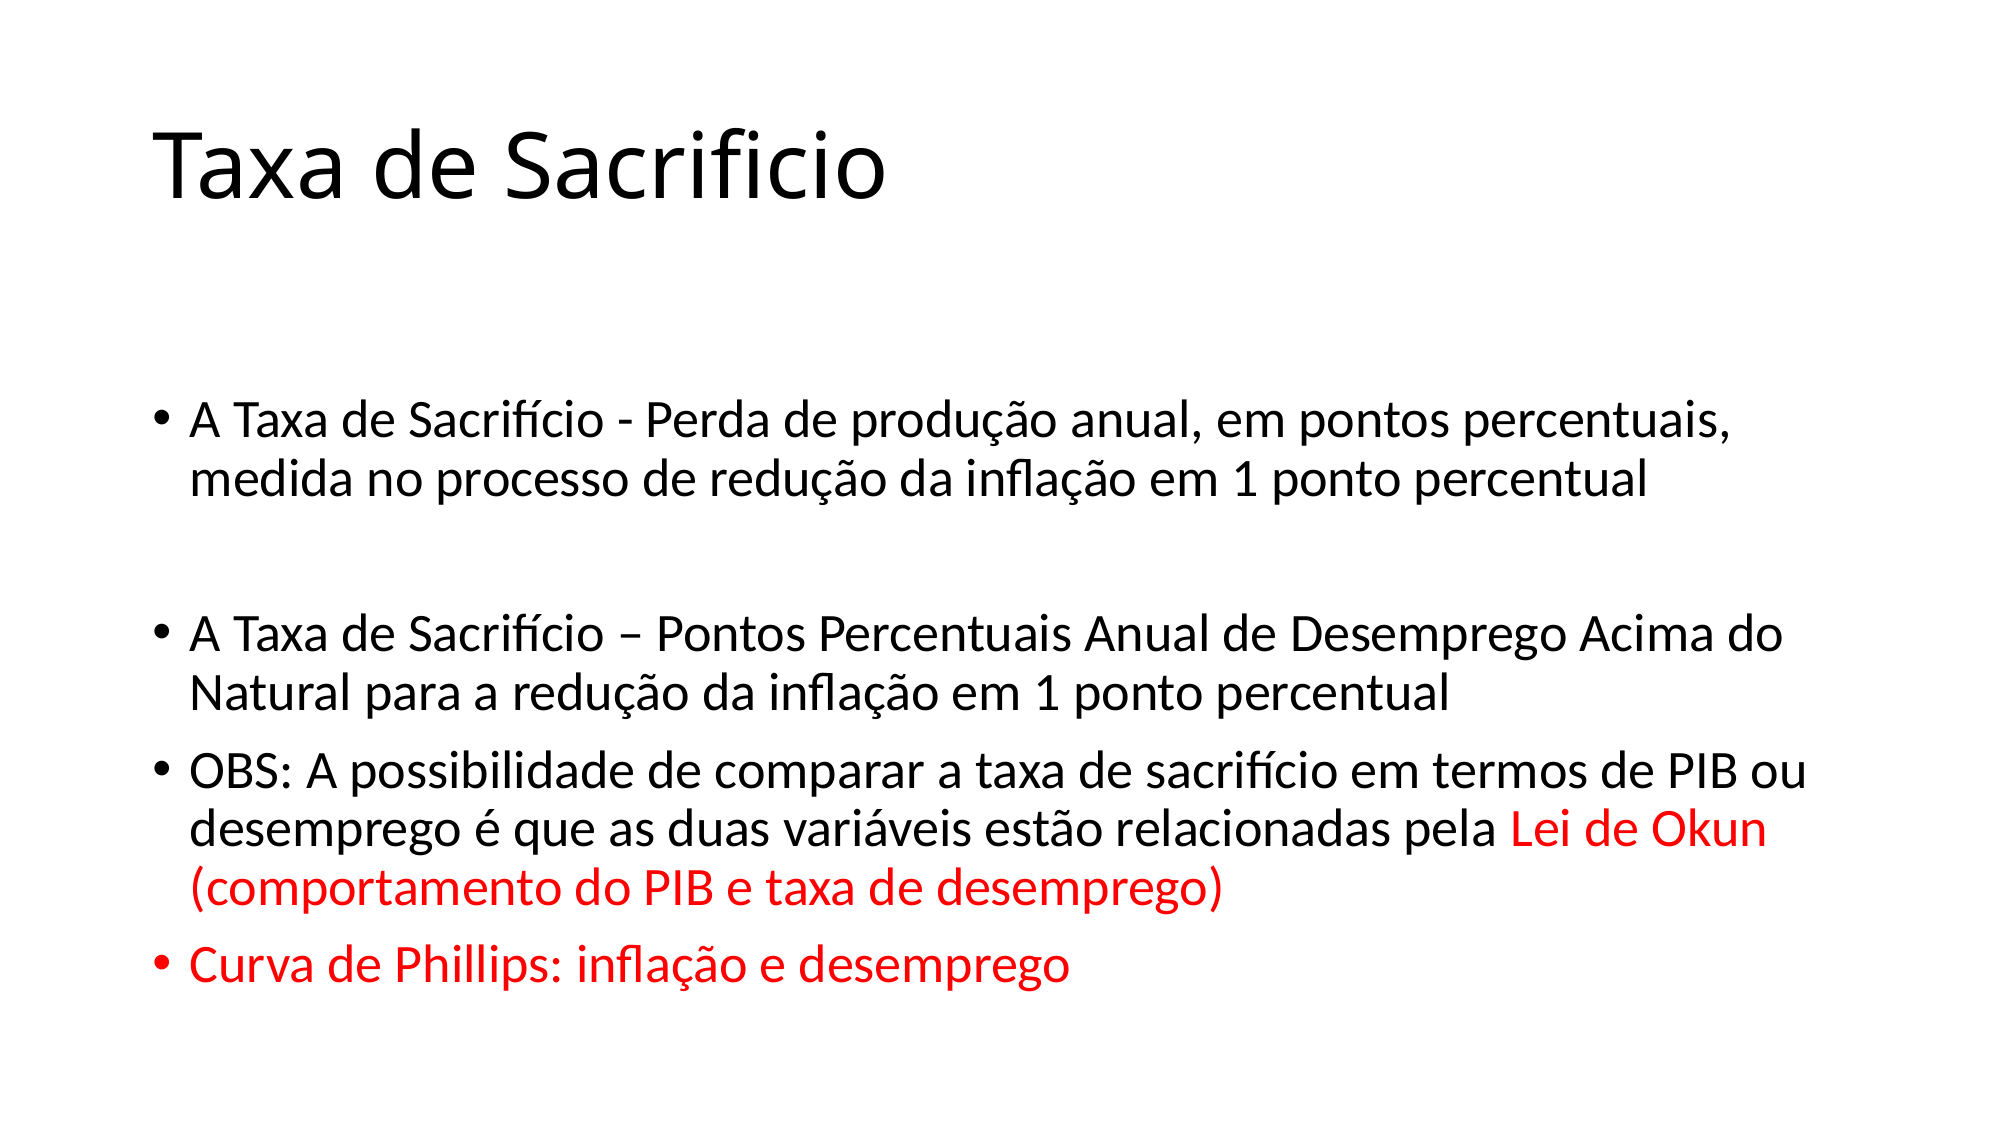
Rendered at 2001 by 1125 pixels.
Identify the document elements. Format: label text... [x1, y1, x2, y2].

list A Taxa de Sacrifício - Perda de produção anual, em pontos percentuais, medida no processo de redução da inflação em 1 ponto percentual A Taxa de Sacrifício – Pontos Percentuais Anual de Desemprego Acima do Natural para a redução da inflação em 1 ponto percentual OBS: A possibilidade de comparar a taxa de sacrifício em termos de PIB ou desemprego é que as duas variáveis estão relacionadas pela Lei de Okun (comportamento do PIB e taxa de desemprego) Curva de Phillips: inflação e desemprego [137, 299, 1863, 1014]
title Taxa de Sacrificio [137, 59, 1863, 278]
